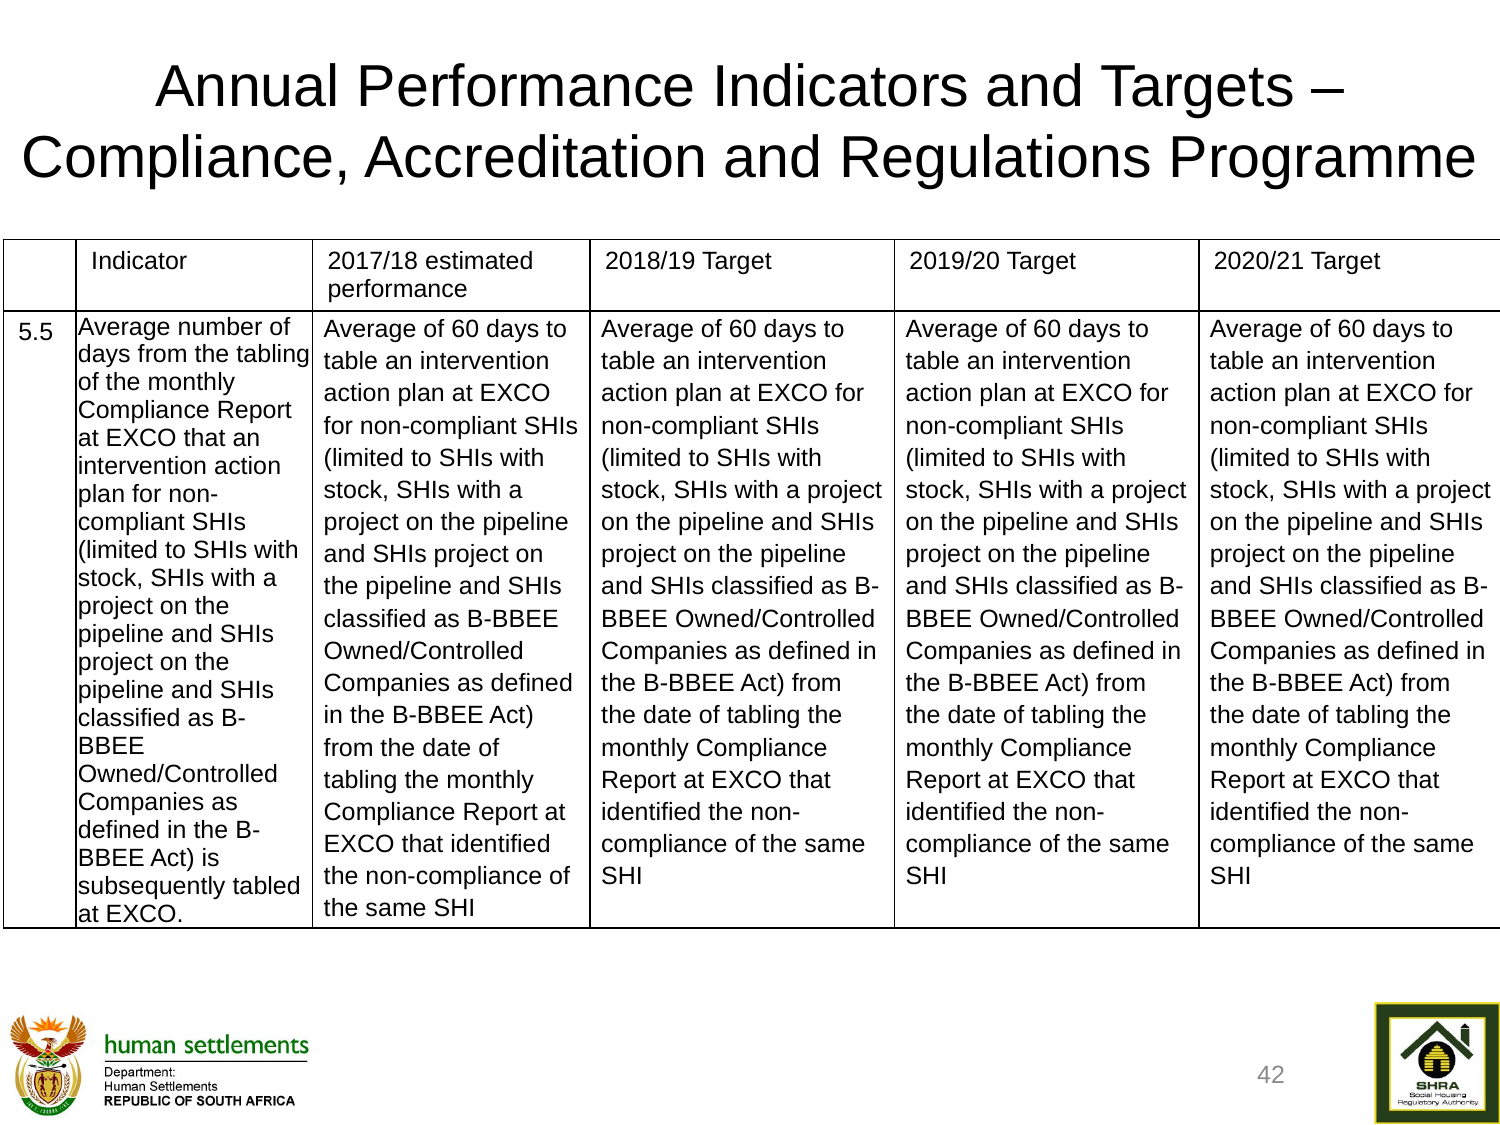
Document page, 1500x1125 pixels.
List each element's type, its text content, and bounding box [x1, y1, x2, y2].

table_cell 5.5 [4, 312, 75, 927]
table_header 2020/21 Target [1200, 240, 1500, 310]
table_header 2018/19 Target [591, 240, 894, 310]
picture [1374, 1002, 1500, 1124]
slide_number 42 [1237, 1044, 1300, 1104]
table_header 2019/20 Target [895, 240, 1198, 310]
title Annual Performance Indicators and Targets – Compliance, Accreditation and Regulations Programme [0, 24, 1500, 213]
table_header [4, 240, 75, 310]
table_cell Average number of days from the tabling of the monthly Compliance Report at EXCO that an intervention action plan for non-compliant SHIs (limited to SHIs with stock, SHIs with a project on the pipeline and SHIs project on the pipeline and SHIs classified as B-BBEE Owned/Controlled Companies as defined in the B-BBEE Act) is subsequently tabled at EXCO. [77, 312, 312, 927]
table_cell Average of 60 days to table an intervention action plan at EXCO for non-compliant SHIs (limited to SHIs with stock, SHIs with a project on the pipeline and SHIs project on the pipeline and SHIs classified as B-BBEE Owned/Controlled Companies as defined in the B-BBEE Act) from the date of tabling the monthly Compliance Report at EXCO that identified the non-compliance of the same SHI [1200, 312, 1500, 927]
table_cell Average of 60 days to table an intervention action plan at EXCO for non-compliant SHIs (limited to SHIs with stock, SHIs with a project on the pipeline and SHIs project on the pipeline and SHIs classified as B-BBEE Owned/Controlled Companies as defined in the B-BBEE Act) from the date of tabling the monthly Compliance Report at EXCO that identified the non-compliance of the same SHI [591, 312, 894, 927]
table_header 2017/18 estimated performance [313, 240, 589, 310]
table_header Indicator [77, 240, 312, 310]
table_cell Average of 60 days to table an intervention action plan at EXCO for non-compliant SHIs (limited to SHIs with stock, SHIs with a project on the pipeline and SHIs project on the pipeline and SHIs classified as B-BBEE Owned/Controlled Companies as defined in the B-BBEE Act) from the date of tabling the monthly Compliance Report at EXCO that identified the non-compliance of the same SHI [313, 312, 589, 927]
table_cell Average of 60 days to table an intervention action plan at EXCO for non-compliant SHIs (limited to SHIs with stock, SHIs with a project on the pipeline and SHIs project on the pipeline and SHIs classified as B-BBEE Owned/Controlled Companies as defined in the B-BBEE Act) from the date of tabling the monthly Compliance Report at EXCO that identified the non-compliance of the same SHI [895, 312, 1198, 927]
picture [0, 1004, 325, 1124]
